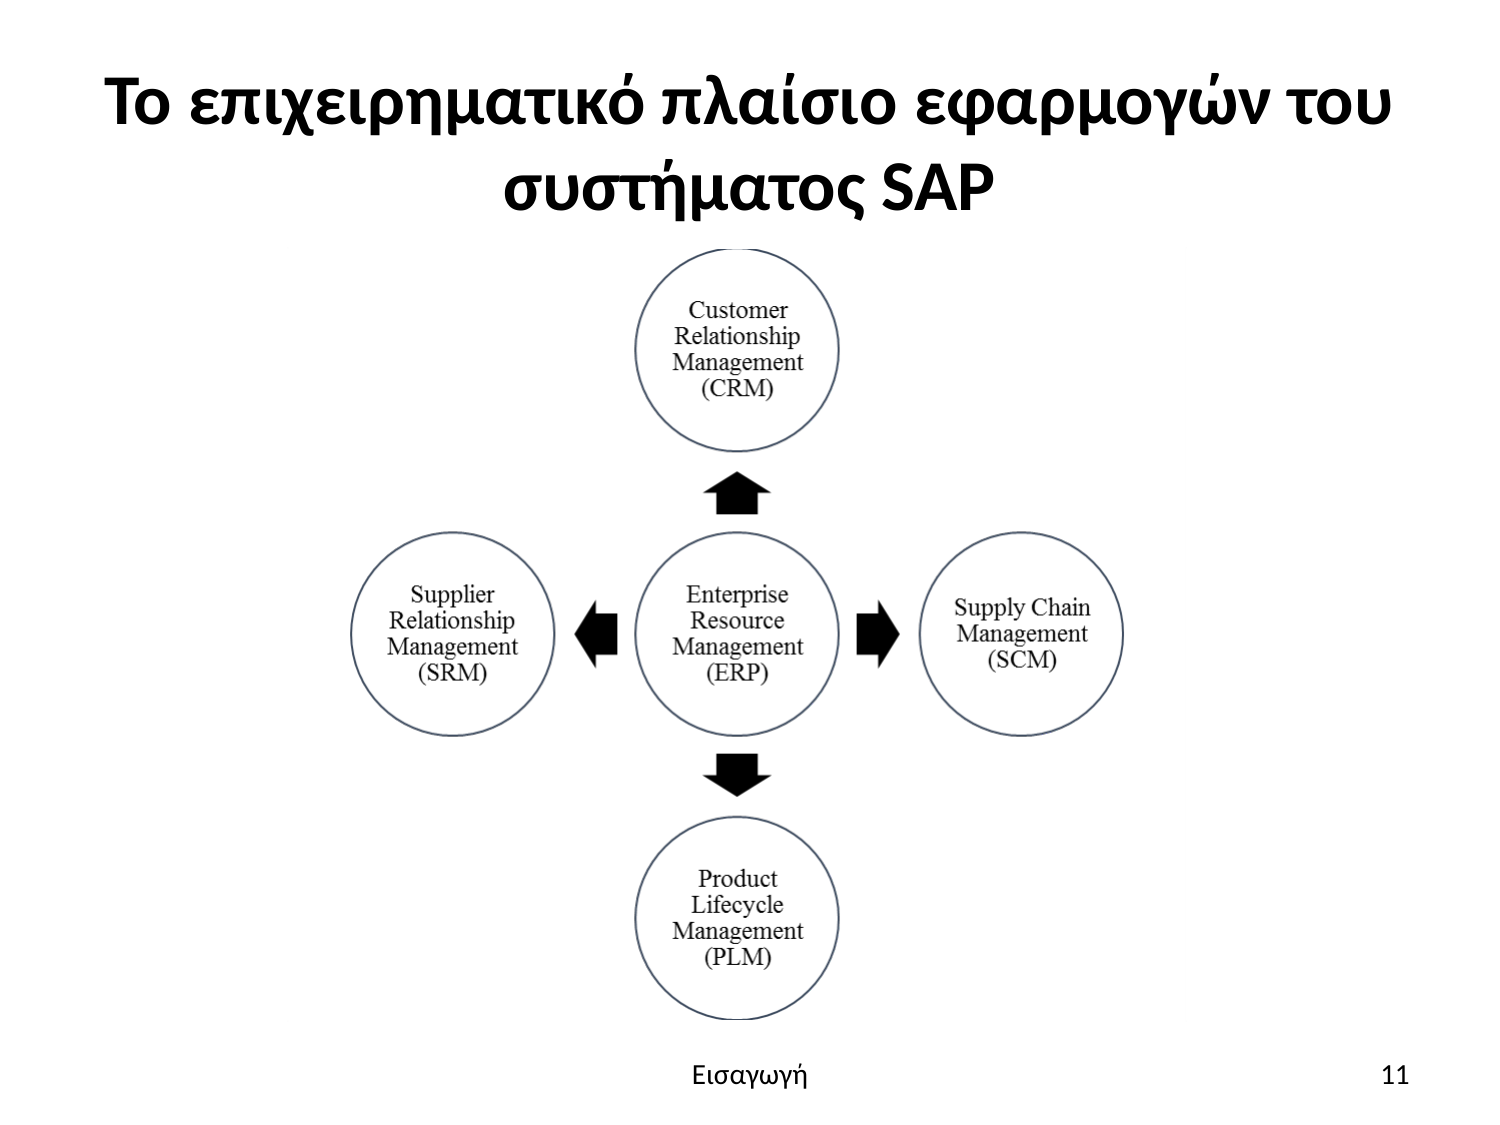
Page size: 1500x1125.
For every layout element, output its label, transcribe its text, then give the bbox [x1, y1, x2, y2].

slide_number 11 [1074, 1042, 1425, 1103]
footer Εισαγωγή [512, 1042, 988, 1103]
title Το επιχειρηματικό πλαίσιο εφαρμογών του συστήματος SAP [75, 45, 1425, 233]
picture [287, 247, 1187, 1022]
